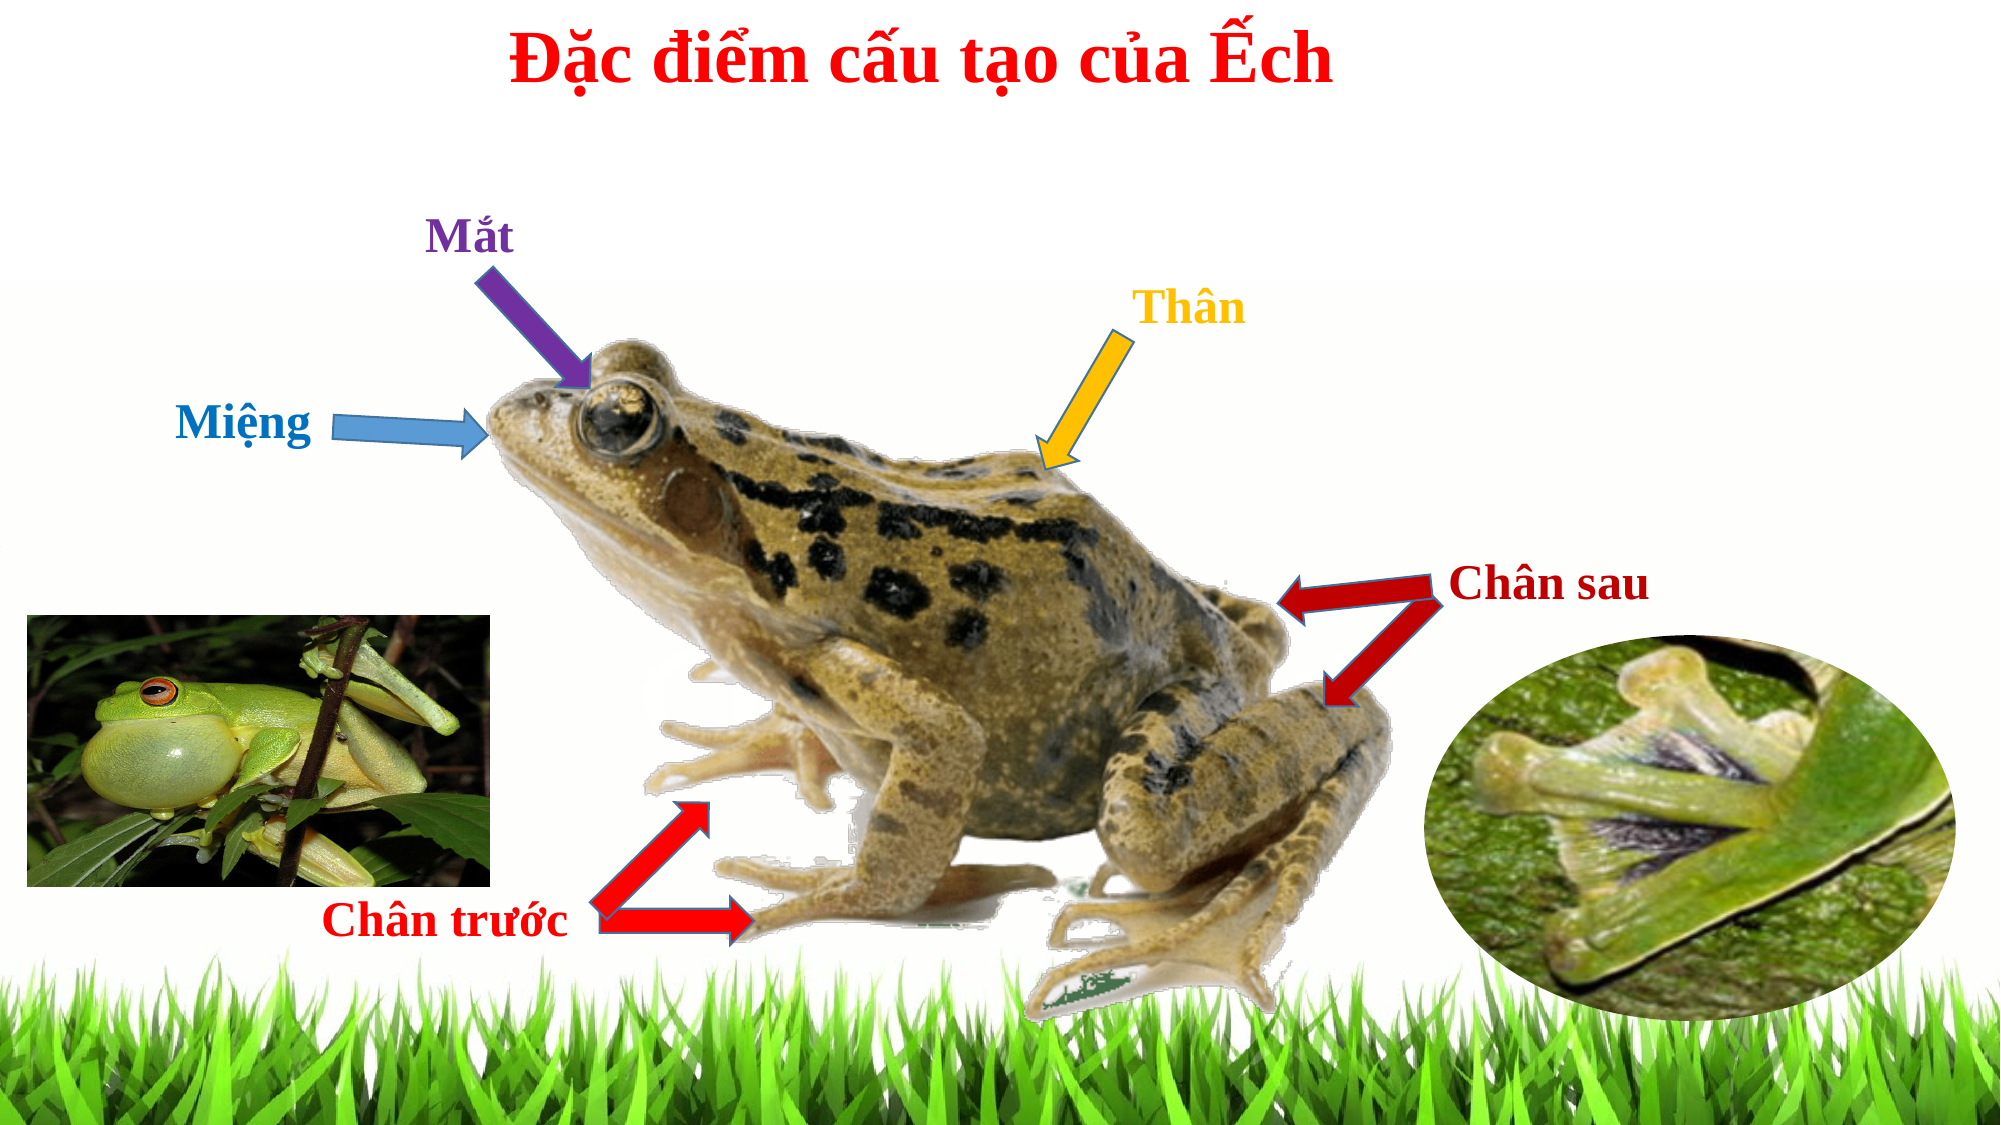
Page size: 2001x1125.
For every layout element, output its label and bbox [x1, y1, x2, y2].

text_box [306, 832, 755, 955]
picture [0, 0, 2000, 1125]
text_box [160, 380, 488, 457]
text_box [410, 194, 561, 410]
text_box [1277, 542, 1721, 676]
text_box [1060, 266, 1405, 481]
